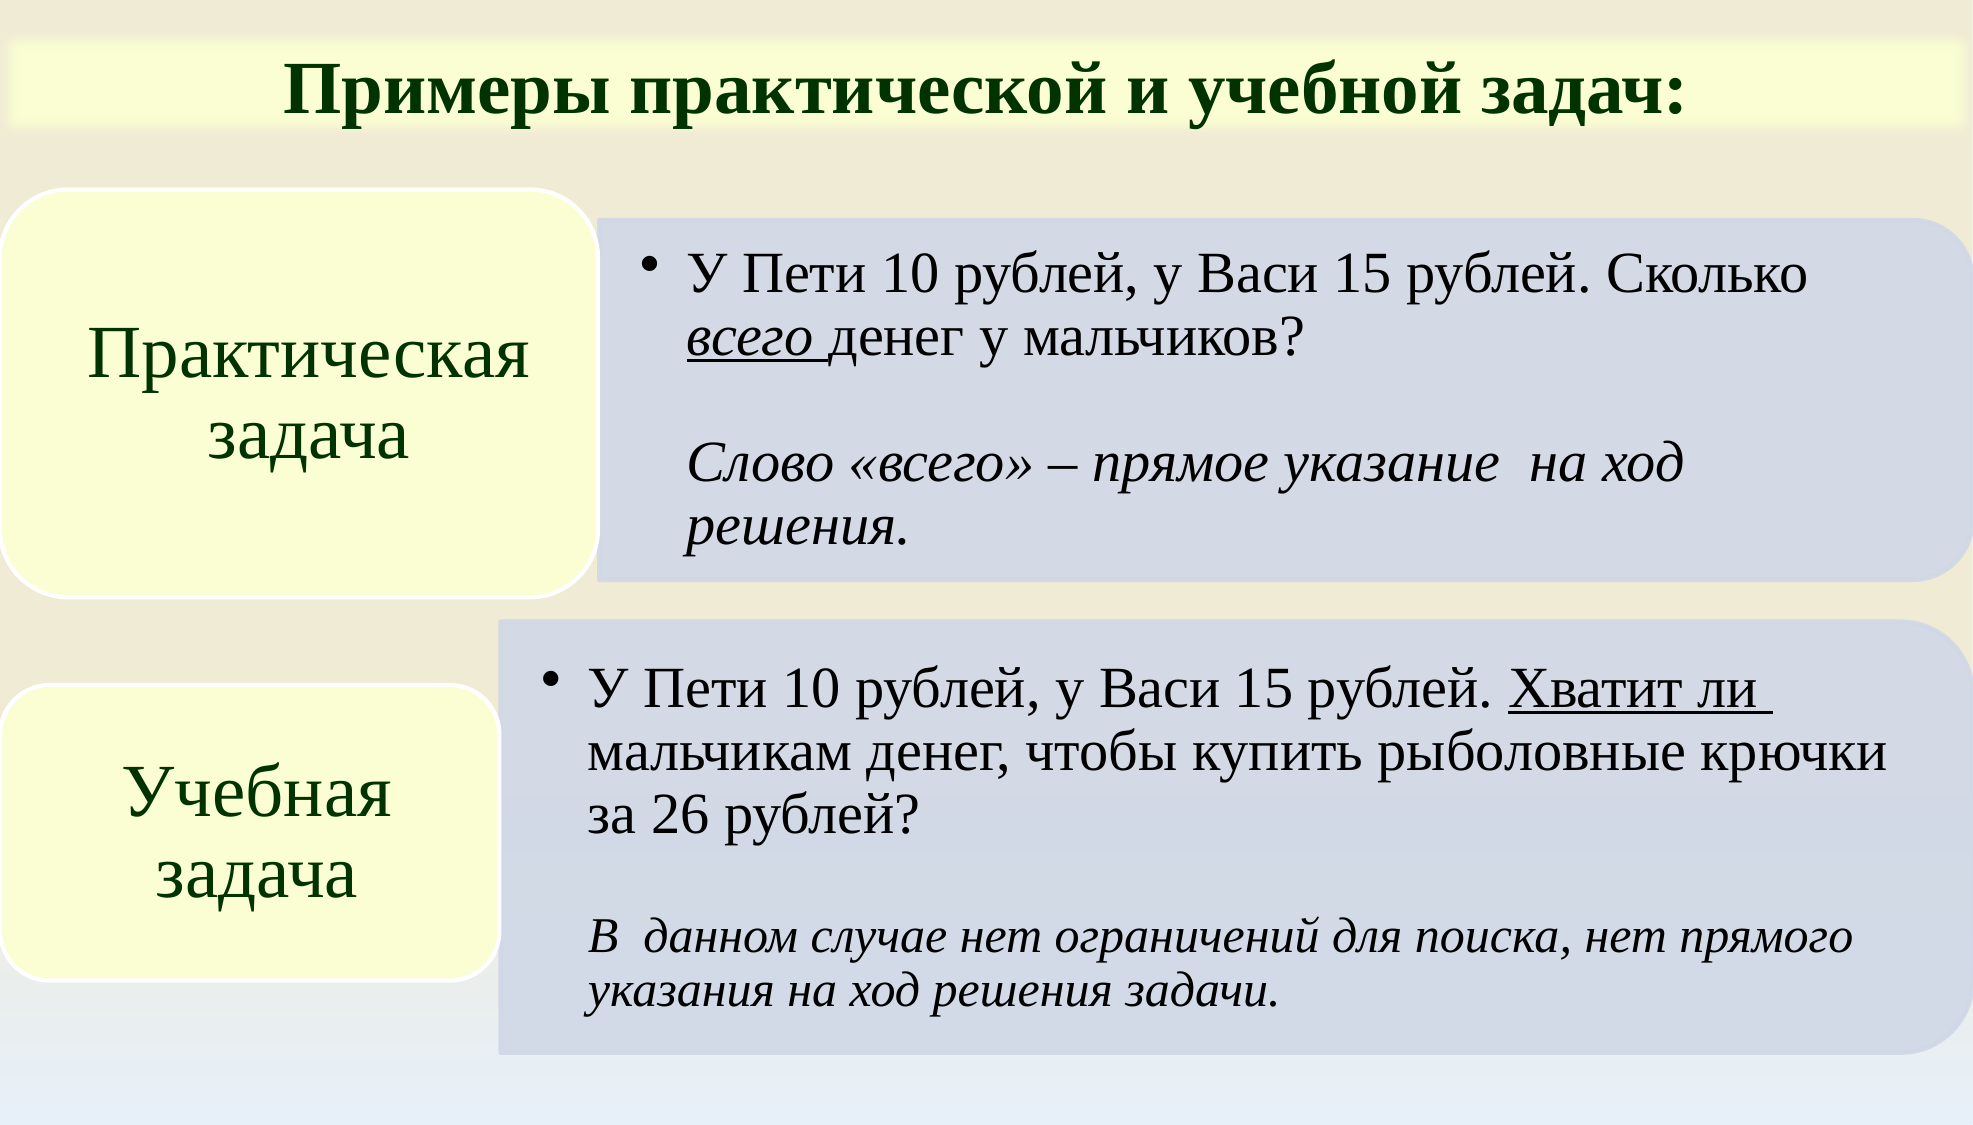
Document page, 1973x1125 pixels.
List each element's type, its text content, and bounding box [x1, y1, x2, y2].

text_box Примеры практической и учебной задач: [19, 51, 1956, 119]
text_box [0, 184, 1973, 1062]
